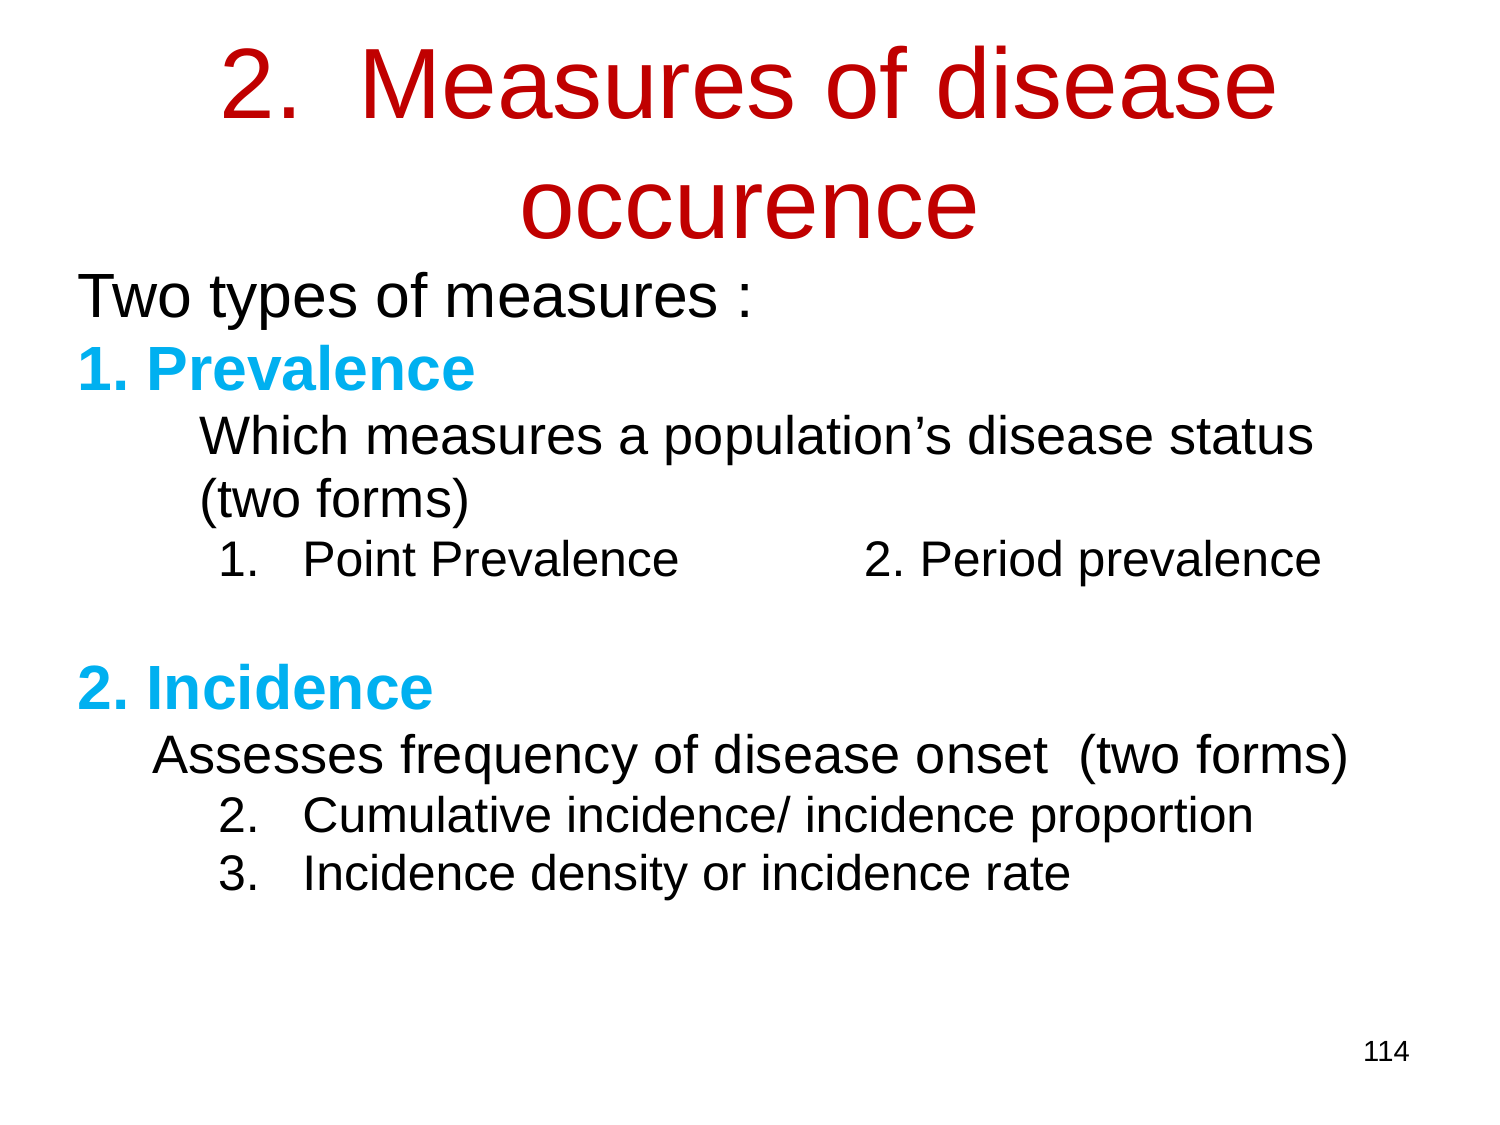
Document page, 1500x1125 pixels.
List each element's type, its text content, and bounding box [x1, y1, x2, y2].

title 2. Measures of disease occurence [0, 45, 1500, 233]
slide_number 114 [1074, 1024, 1426, 1103]
list Two types of measures : 1. Prevalence Which measures a population’s disease status (two forms) Point Prevalence 2. Period prevalence 2. Incidence Assesses frequency of disease onset (two forms) Cumulative incidence/ incidence proportion Incidence density or incidence rate [62, 262, 1450, 1075]
